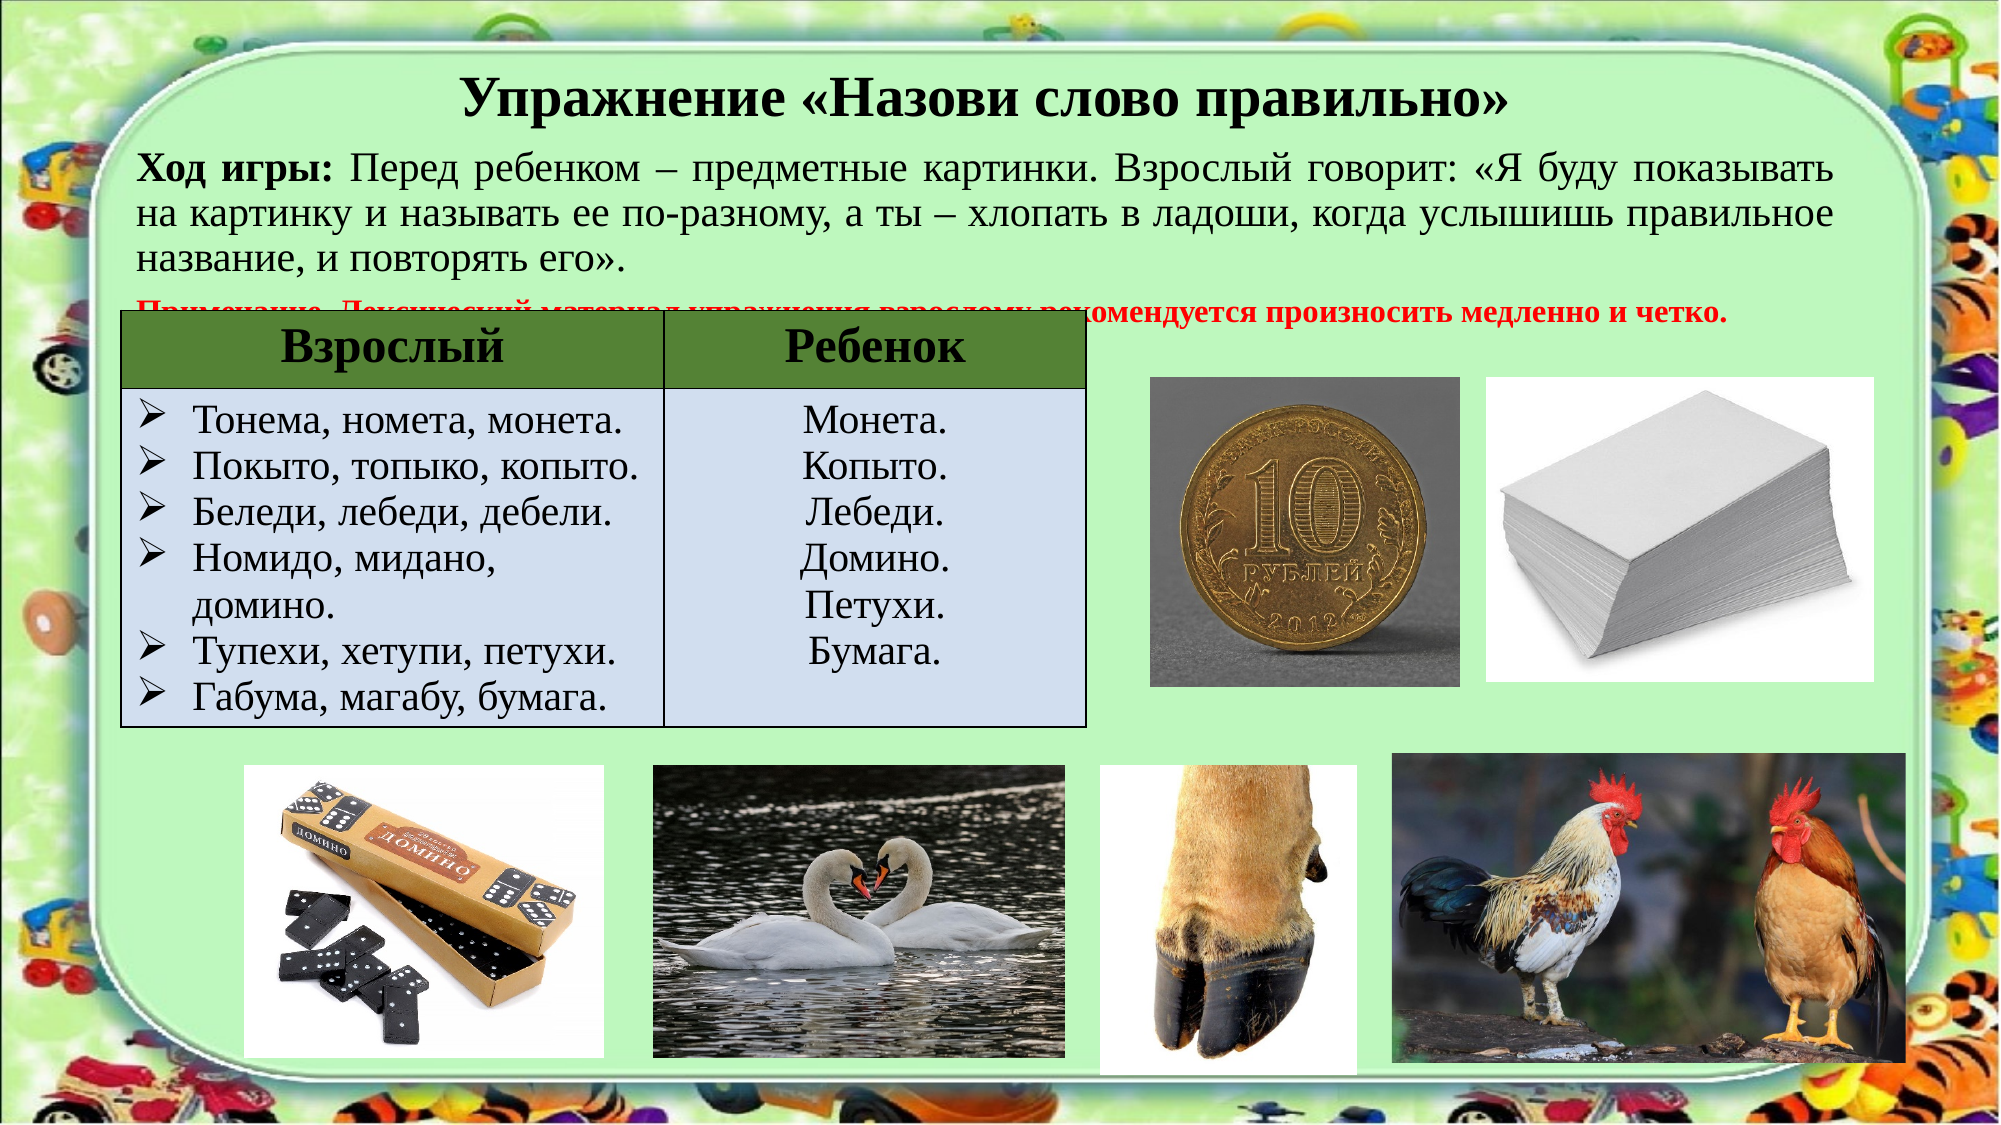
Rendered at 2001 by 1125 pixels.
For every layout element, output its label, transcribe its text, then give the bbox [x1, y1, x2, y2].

table_cell Тонема, номета, монета. Покыто, топыко, копыто. Беледи, лебеди, дебели. Номидо, мидано, домино. Тупехи, хетупи, петухи. Габума, магабу, бумага. [122, 389, 663, 726]
table_cell Монета. Копыто. Лебеди. Домино. Петухи. Бумага. [665, 389, 1085, 726]
title Упражнение «Назови слово правильно» [145, 26, 1826, 137]
table_header Взрослый [122, 311, 663, 388]
picture [0, 0, 2001, 1125]
table_header Ребенок [665, 311, 1085, 388]
list Ход игры: Перед ребенком – предметные картинки. Взрослый говорит: «Я буду показывать на картинку и называть ее по-разному, а ты – хлопать в ладоши, когда услышишь правильное название, и повторять его». Примечание. Лексический материал упражнения взрослому рекомендуется произносить медленно и четко. [120, 137, 1850, 338]
